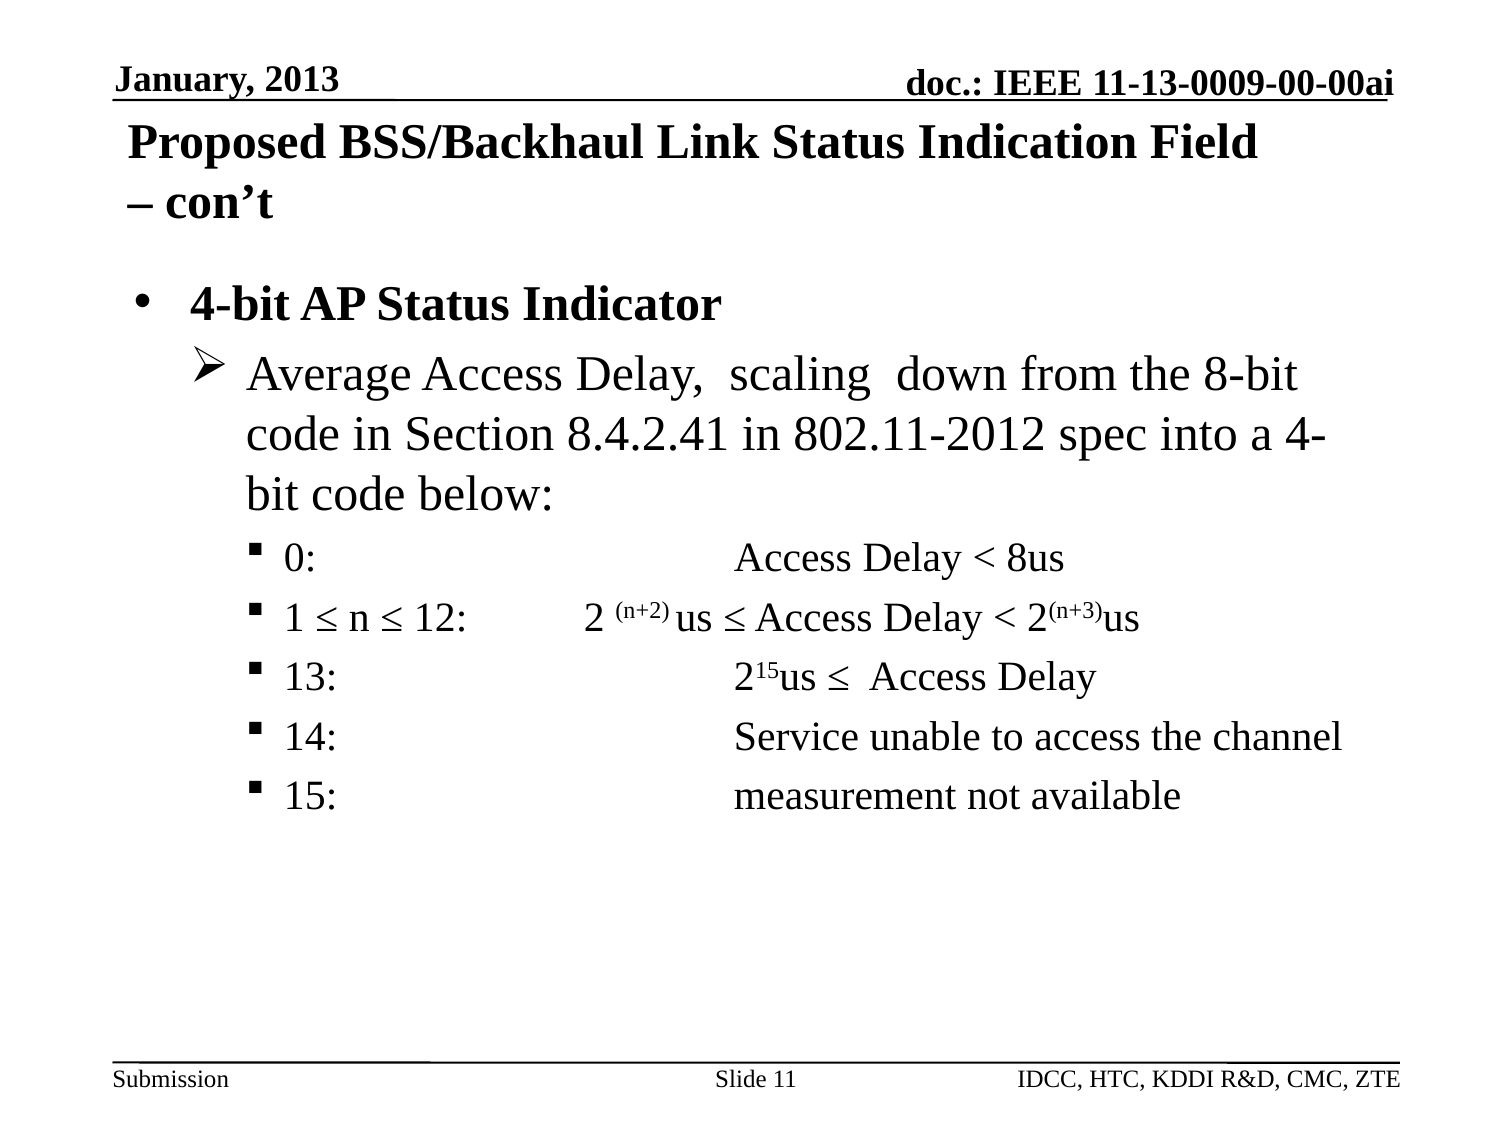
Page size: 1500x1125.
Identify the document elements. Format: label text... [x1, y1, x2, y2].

footer IDCC, HTC, KDDI R&D, CMC, ZTE [878, 1061, 1402, 1093]
text_box Proposed BSS/Backhaul Link Status Indication Field – con’t [112, 118, 1388, 219]
list 4-bit AP Status Indicator Average Access Delay, scaling down from the 8-bit code in Section 8.4.2.41 in 802.11-2012 spec into a 4-bit code below: 0: Access Delay < 8us 1 ≤ n ≤ 12: 2 (n+2) us ≤ Access Delay < 2(n+3)us 13: 215us ≤ Access Delay 14: Service unable to access the channel 15: measurement not available [118, 262, 1394, 1048]
slide_number Slide 11 [712, 1061, 800, 1123]
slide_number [114, 54, 423, 100]
